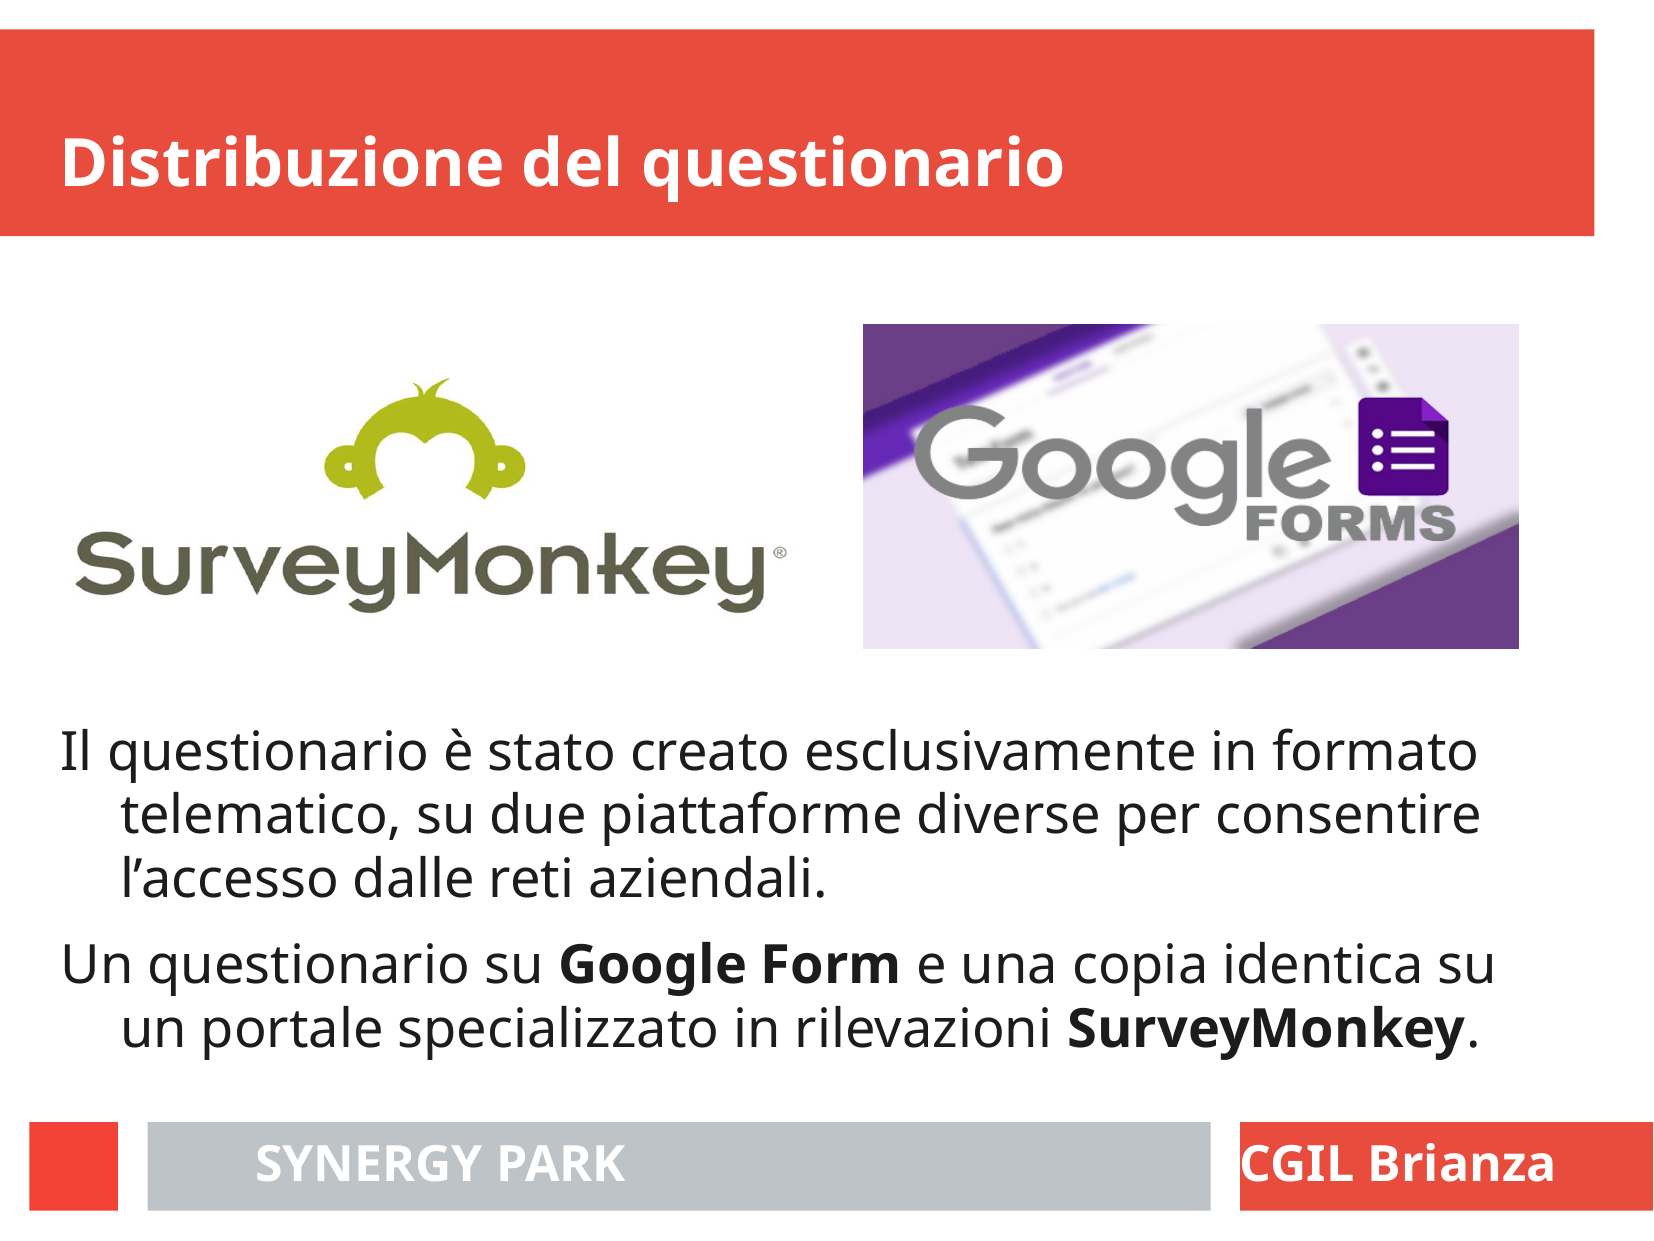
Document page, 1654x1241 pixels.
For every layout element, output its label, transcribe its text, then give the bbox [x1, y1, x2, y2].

slide_number CGIL Brianza [1240, 1122, 1620, 1206]
footer SYNERGY PARK [177, 1122, 704, 1206]
title Distribuzione del questionario [59, 59, 1590, 203]
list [863, 324, 1519, 649]
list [59, 369, 798, 620]
text_box [59, 691, 1562, 757]
list Il questionario è stato creato esclusivamente in formato telematico, su due piattaforme diverse per consentire l’accesso dalle reti aziendali. Un questionario su Google Form e una copia identica su un portale specializzato in rilevazioni SurveyMonkey. [59, 757, 1561, 1088]
